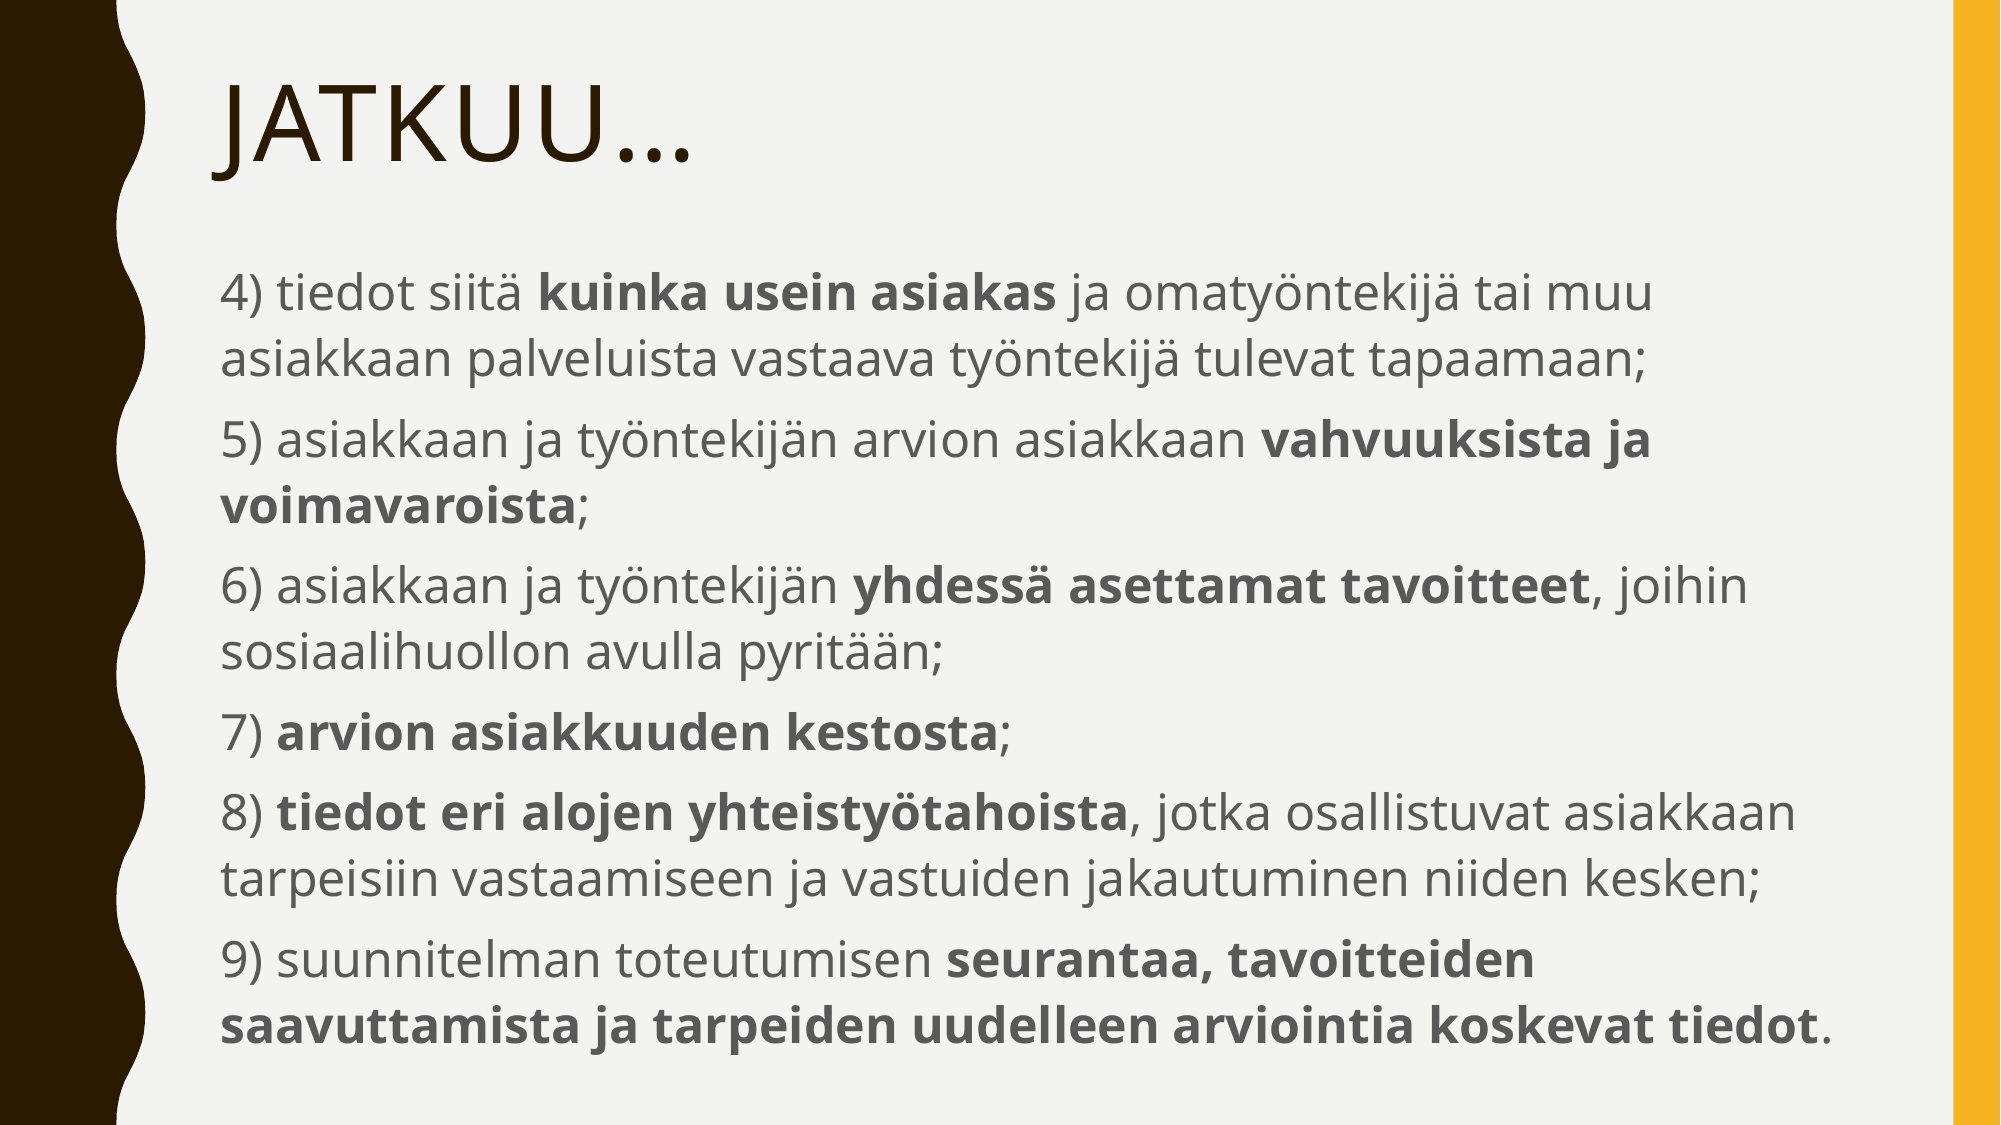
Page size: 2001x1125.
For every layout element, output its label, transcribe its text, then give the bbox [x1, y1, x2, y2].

list 4) tiedot siitä kuinka usein asiakas ja omatyöntekijä tai muu asiakkaan palveluista vastaava työntekijä tulevat tapaamaan; 5) asiakkaan ja työntekijän arvion asiakkaan vahvuuksista ja voimavaroista; 6) asiakkaan ja työntekijän yhdessä asettamat tavoitteet, joihin sosiaalihuollon avulla pyritään; 7) arvion asiakkuuden kestosta; 8) tiedot eri alojen yhteistyötahoista, jotka osallistuvat asiakkaan tarpeisiin vastaamiseen ja vastuiden jakautuminen niiden kesken; 9) suunnitelman toteutumisen seurantaa, tavoitteiden saavuttamista ja tarpeiden uudelleen arviointia koskevat tiedot. [205, 247, 1875, 1063]
title Jatkuu… [205, 62, 1875, 247]
